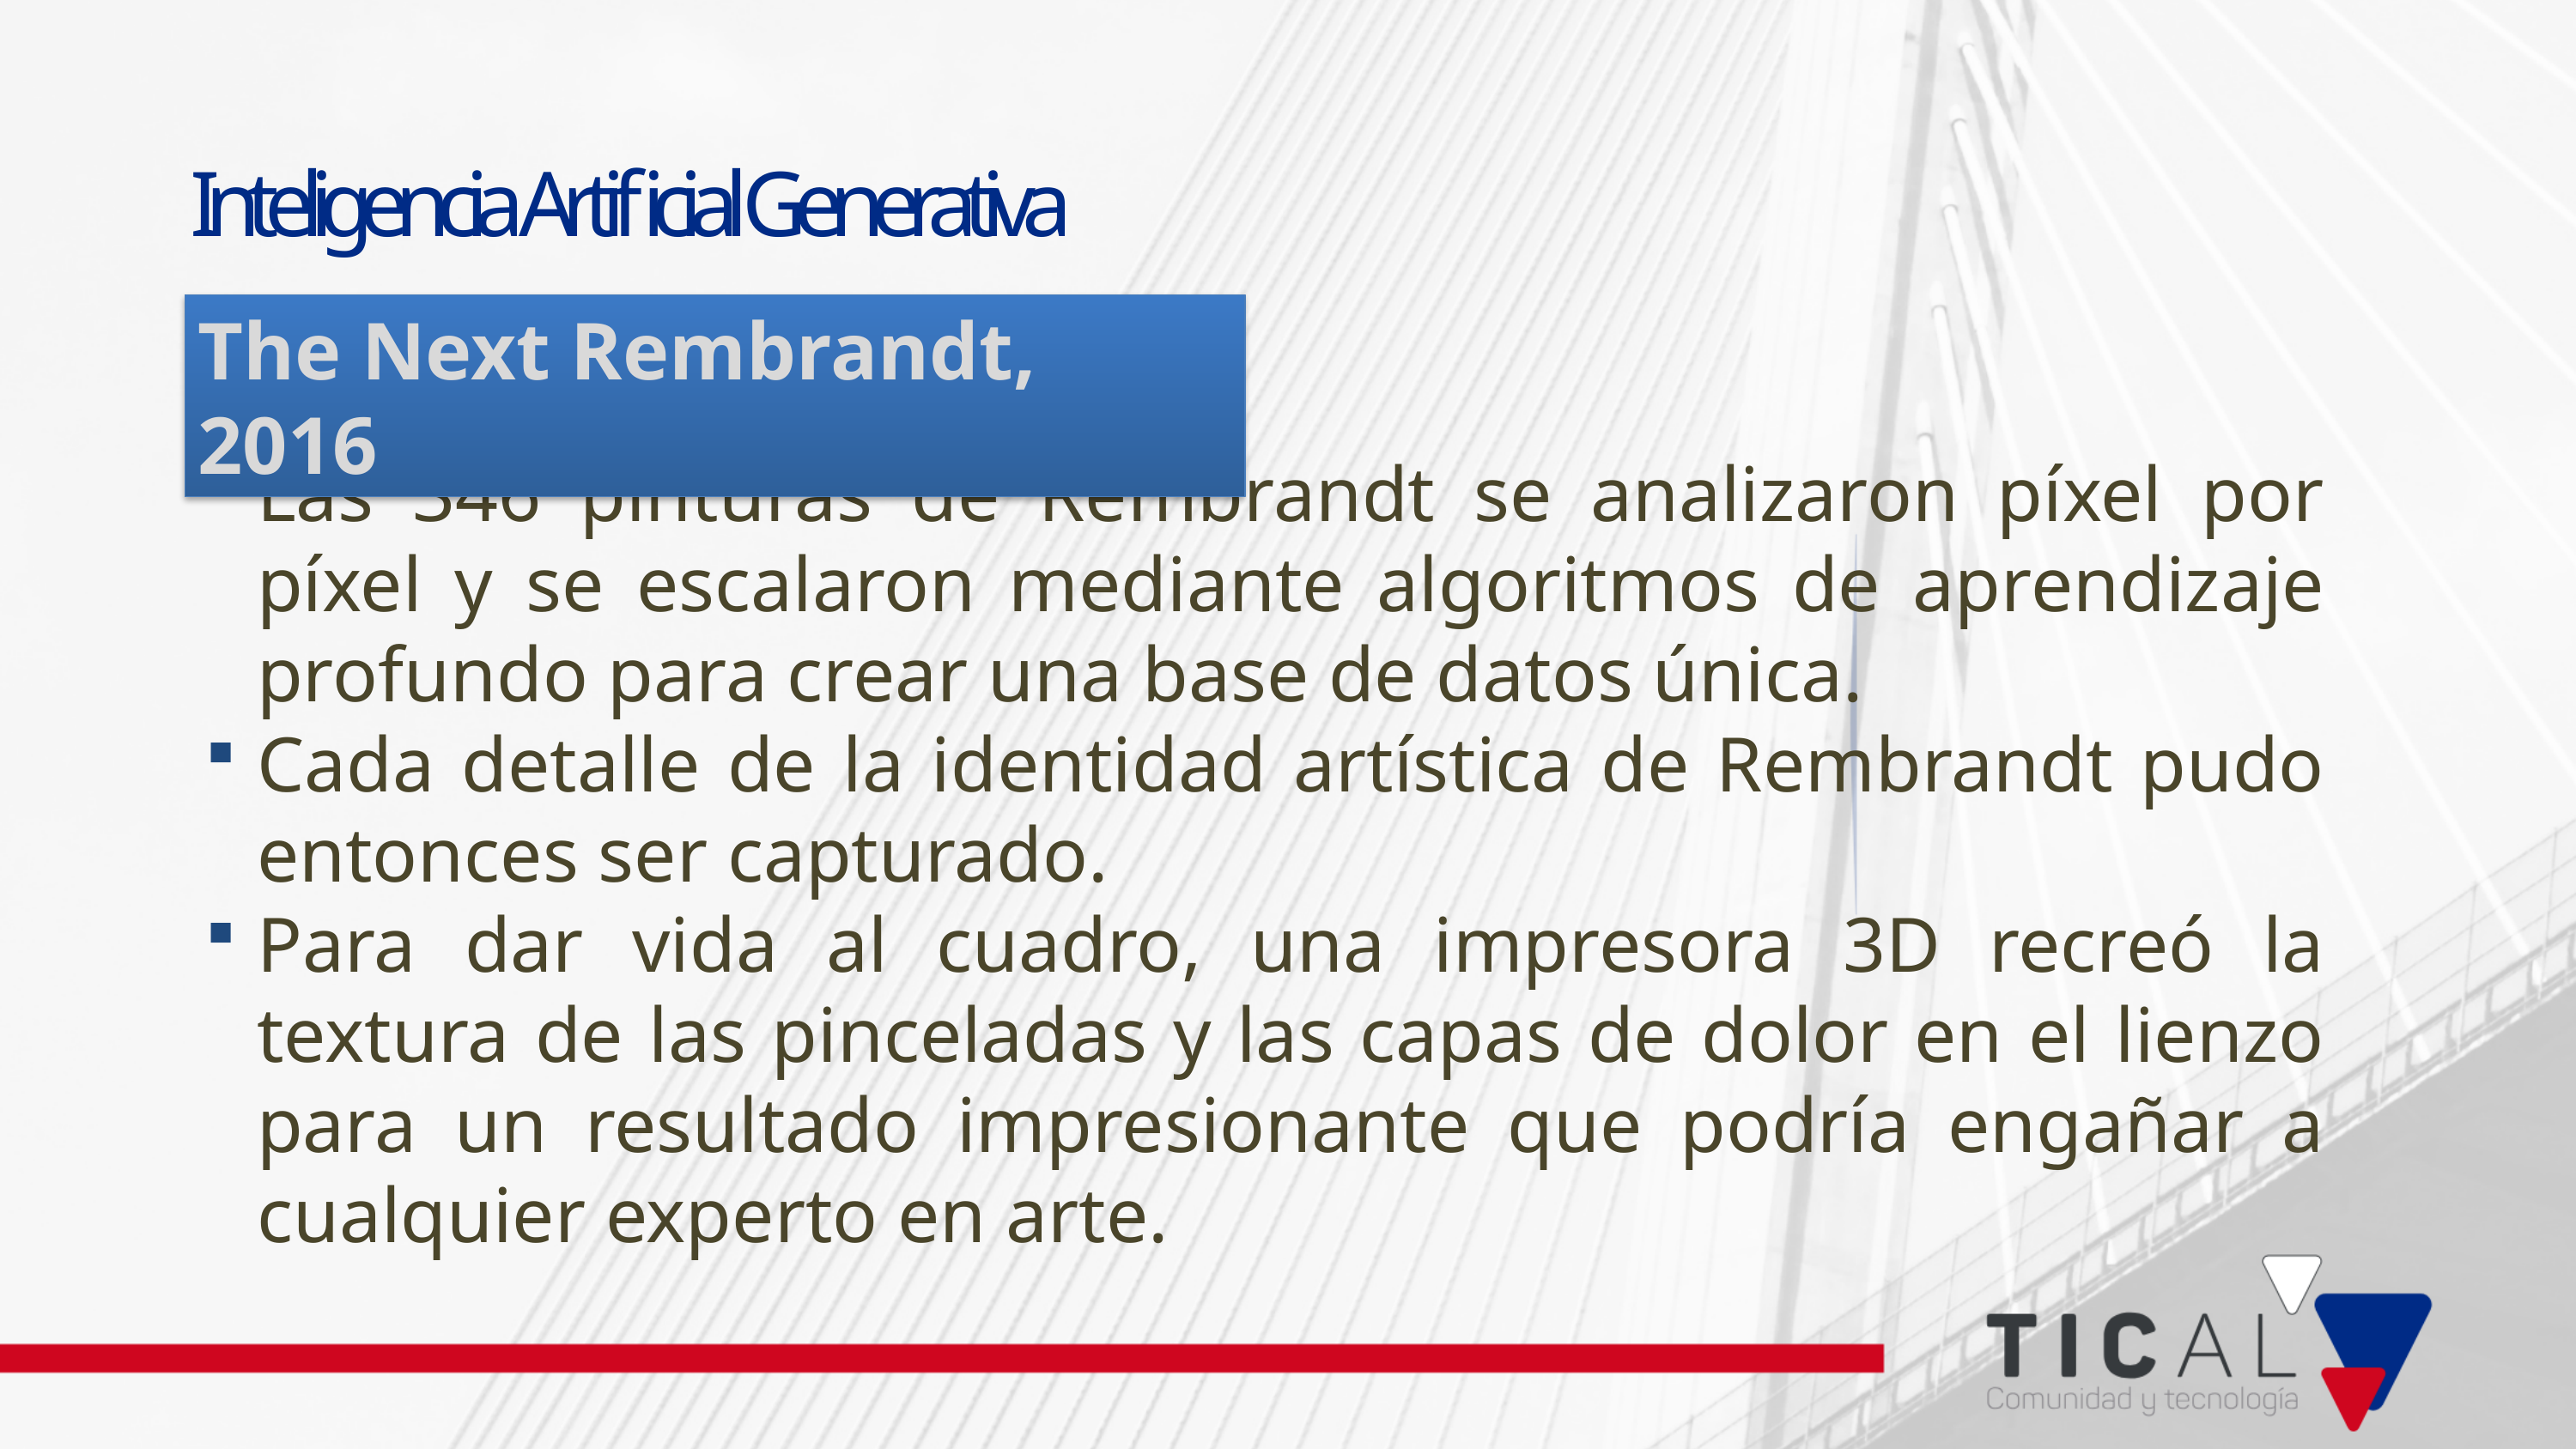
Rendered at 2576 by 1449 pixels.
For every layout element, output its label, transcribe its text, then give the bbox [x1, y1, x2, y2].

text_box The Next Rembrandt, 2016 [185, 294, 1246, 497]
picture [0, 0, 2576, 1449]
list Las 346 pinturas de Rembrandt se analizaron píxel por píxel y se escalaron mediante algoritmos de aprendizaje profundo para crear una base de datos única. Cada detalle de la identidad artística de Rembrandt pudo entonces ser capturado. Para dar vida al cuadro, una impresora 3D recreó la textura de las pinceladas y las capas de dolor en el lienzo para un resultado impresionante que podría engañar a cualquier experto en arte. [179, 420, 2351, 1295]
title Inteligencia Artificial Generativa [177, 134, 2227, 262]
